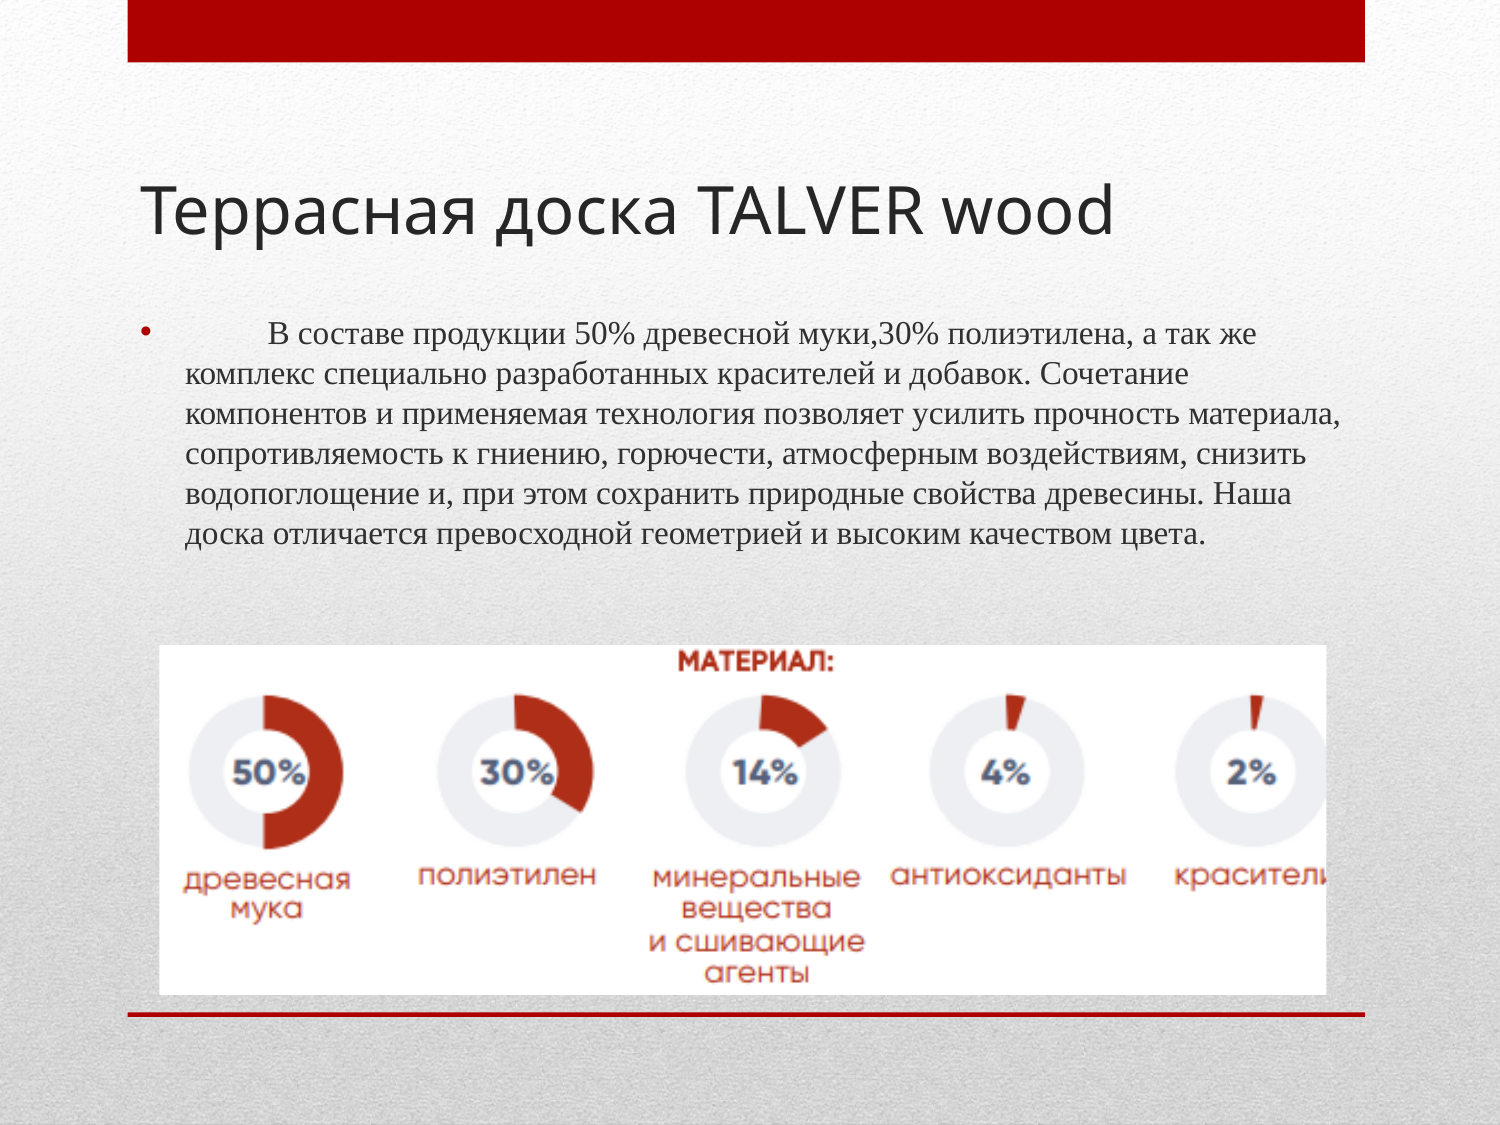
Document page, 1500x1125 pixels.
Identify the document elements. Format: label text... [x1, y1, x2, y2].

picture [158, 644, 1328, 996]
list В составе продукции 50% древесной муки,30% полиэтилена, а так же комплекс специально разработанных красителей и добавок. Сочетание компонентов и применяемая технология позволяет усилить прочность материала, сопротивляемость к гниению, горючести, атмосферным воздействиям, снизить водопоглощение и, при этом сохранить природные свойства древесины. Наша доска отличается превосходной геометрией и высоким качеством цвета. [125, 112, 1363, 750]
